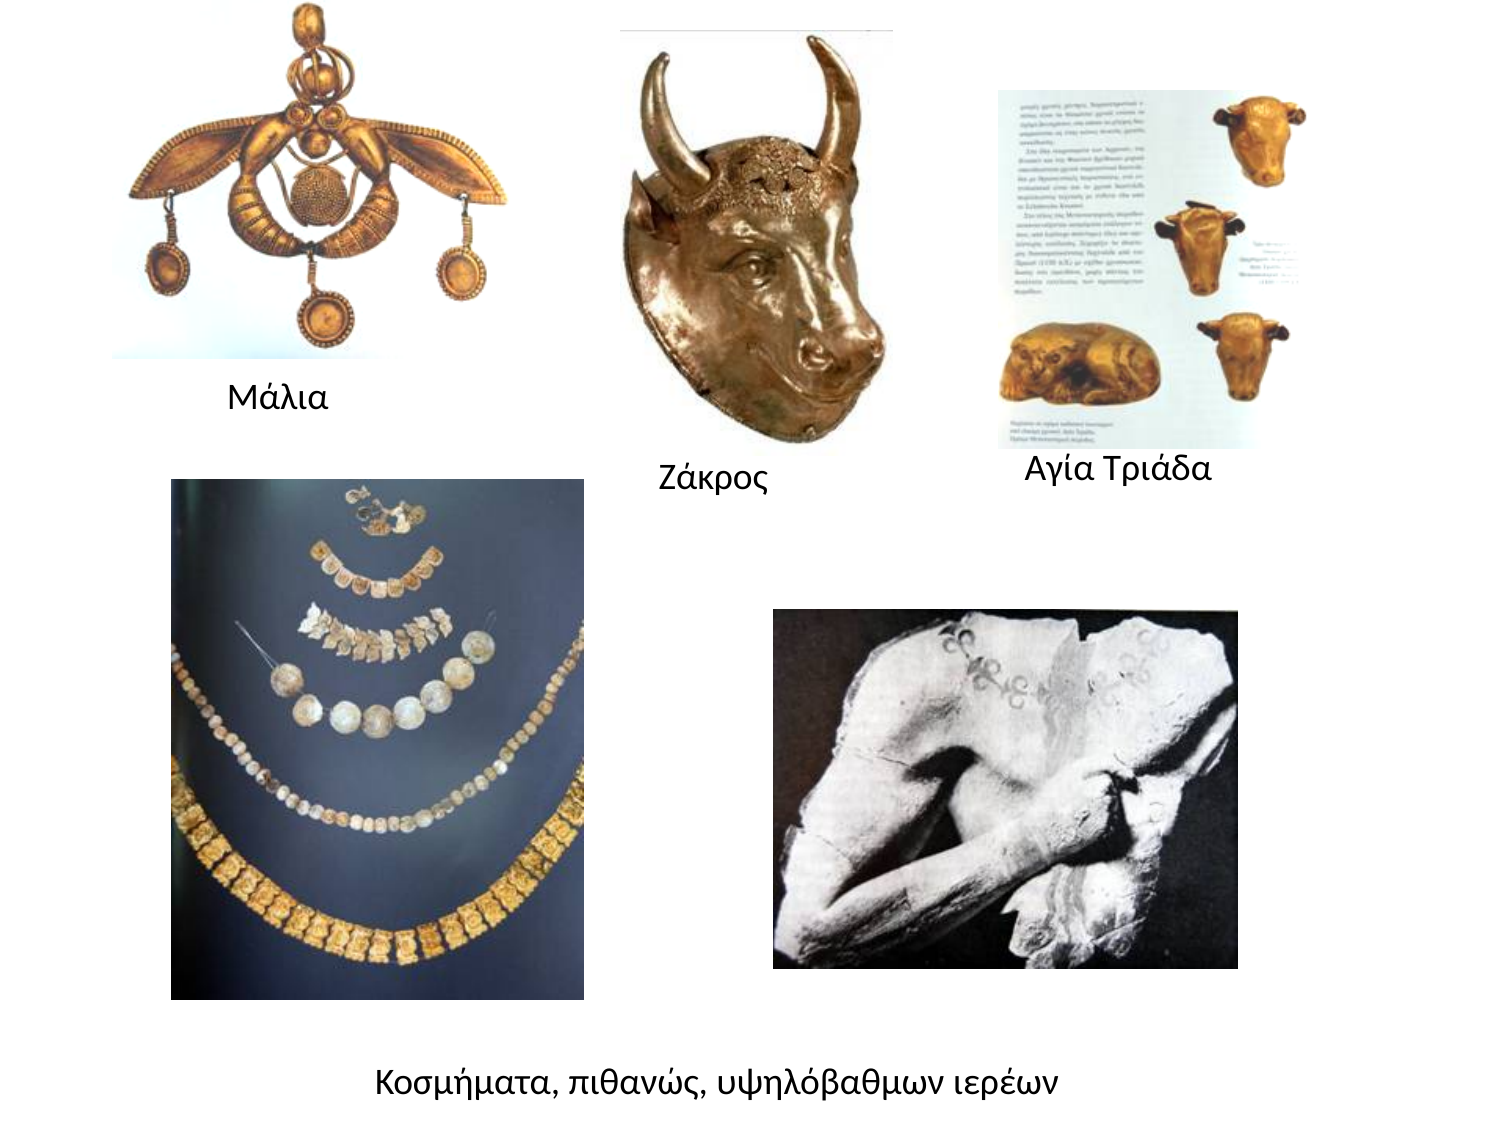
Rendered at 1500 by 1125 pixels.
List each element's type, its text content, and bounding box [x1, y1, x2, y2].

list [997, 89, 1312, 450]
text_box Μάλια [212, 367, 344, 425]
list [619, 30, 894, 457]
picture [170, 479, 585, 1000]
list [773, 609, 1238, 969]
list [111, 0, 512, 360]
text_box Ζάκρος [643, 459, 898, 504]
text_box Αγία Τριάδα [1009, 458, 1306, 496]
text_box Κοσμήματα, πιθανώς, υψηλόβαθμων ιερέων [360, 1049, 1235, 1110]
